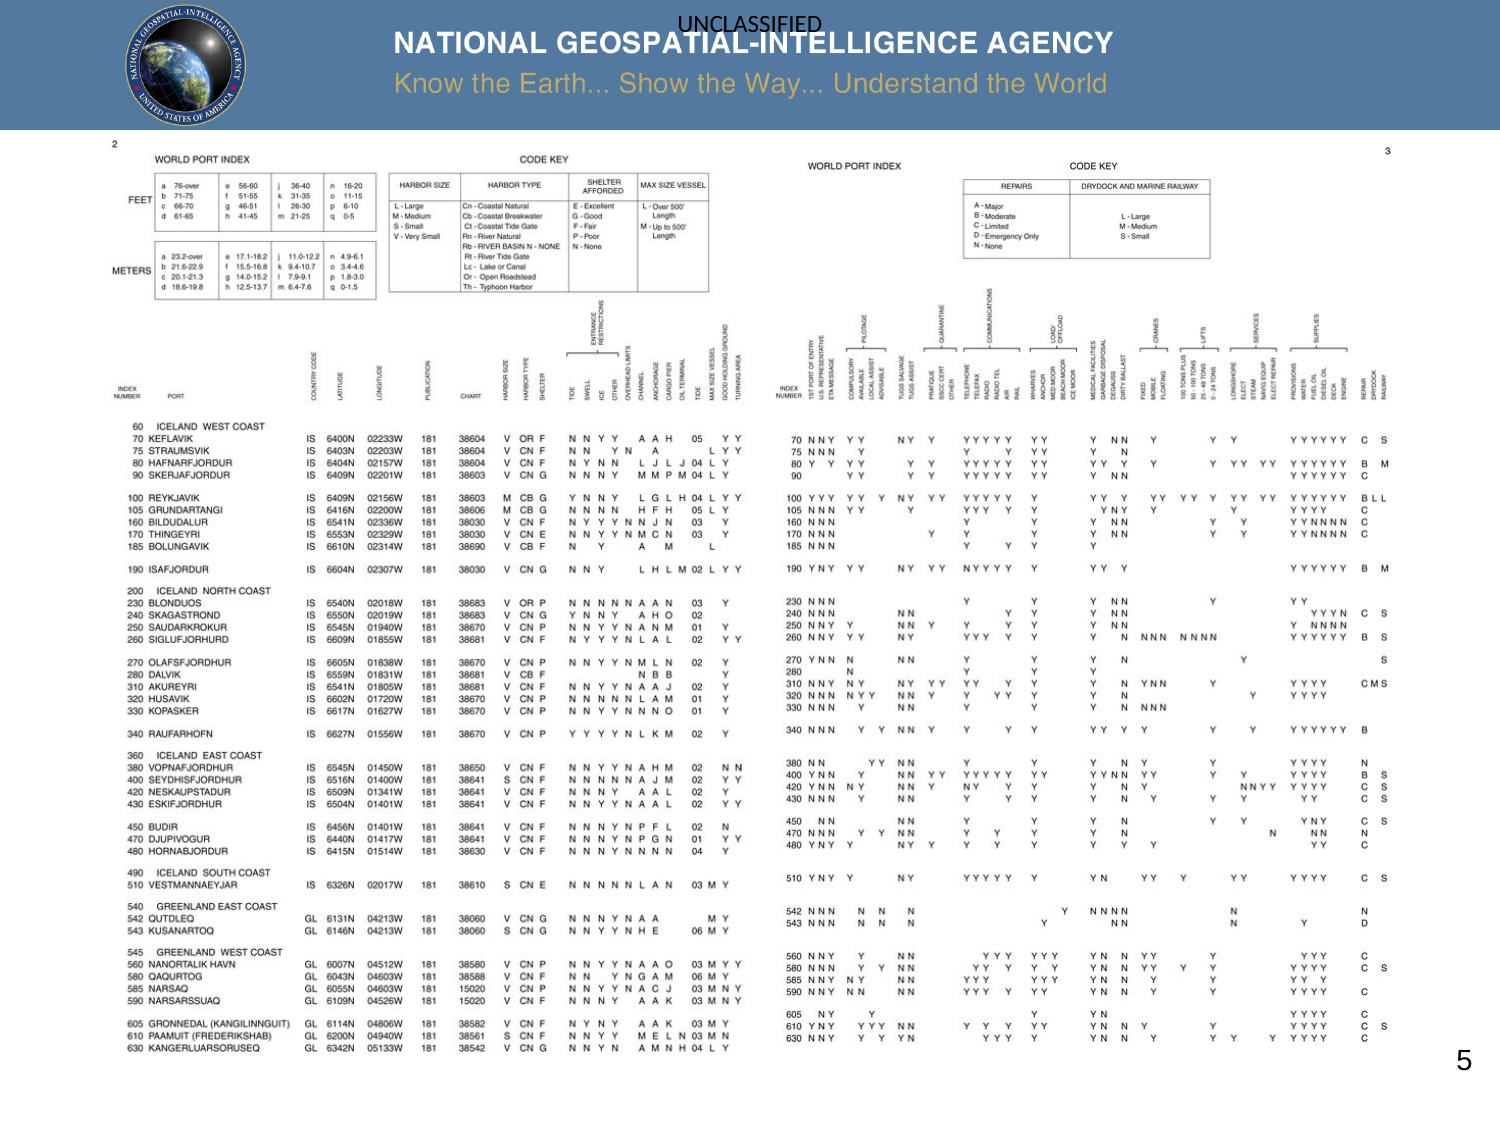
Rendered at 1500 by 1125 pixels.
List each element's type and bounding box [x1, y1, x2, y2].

picture [0, 0, 1500, 130]
list [109, 137, 746, 1056]
picture [774, 144, 1396, 1045]
